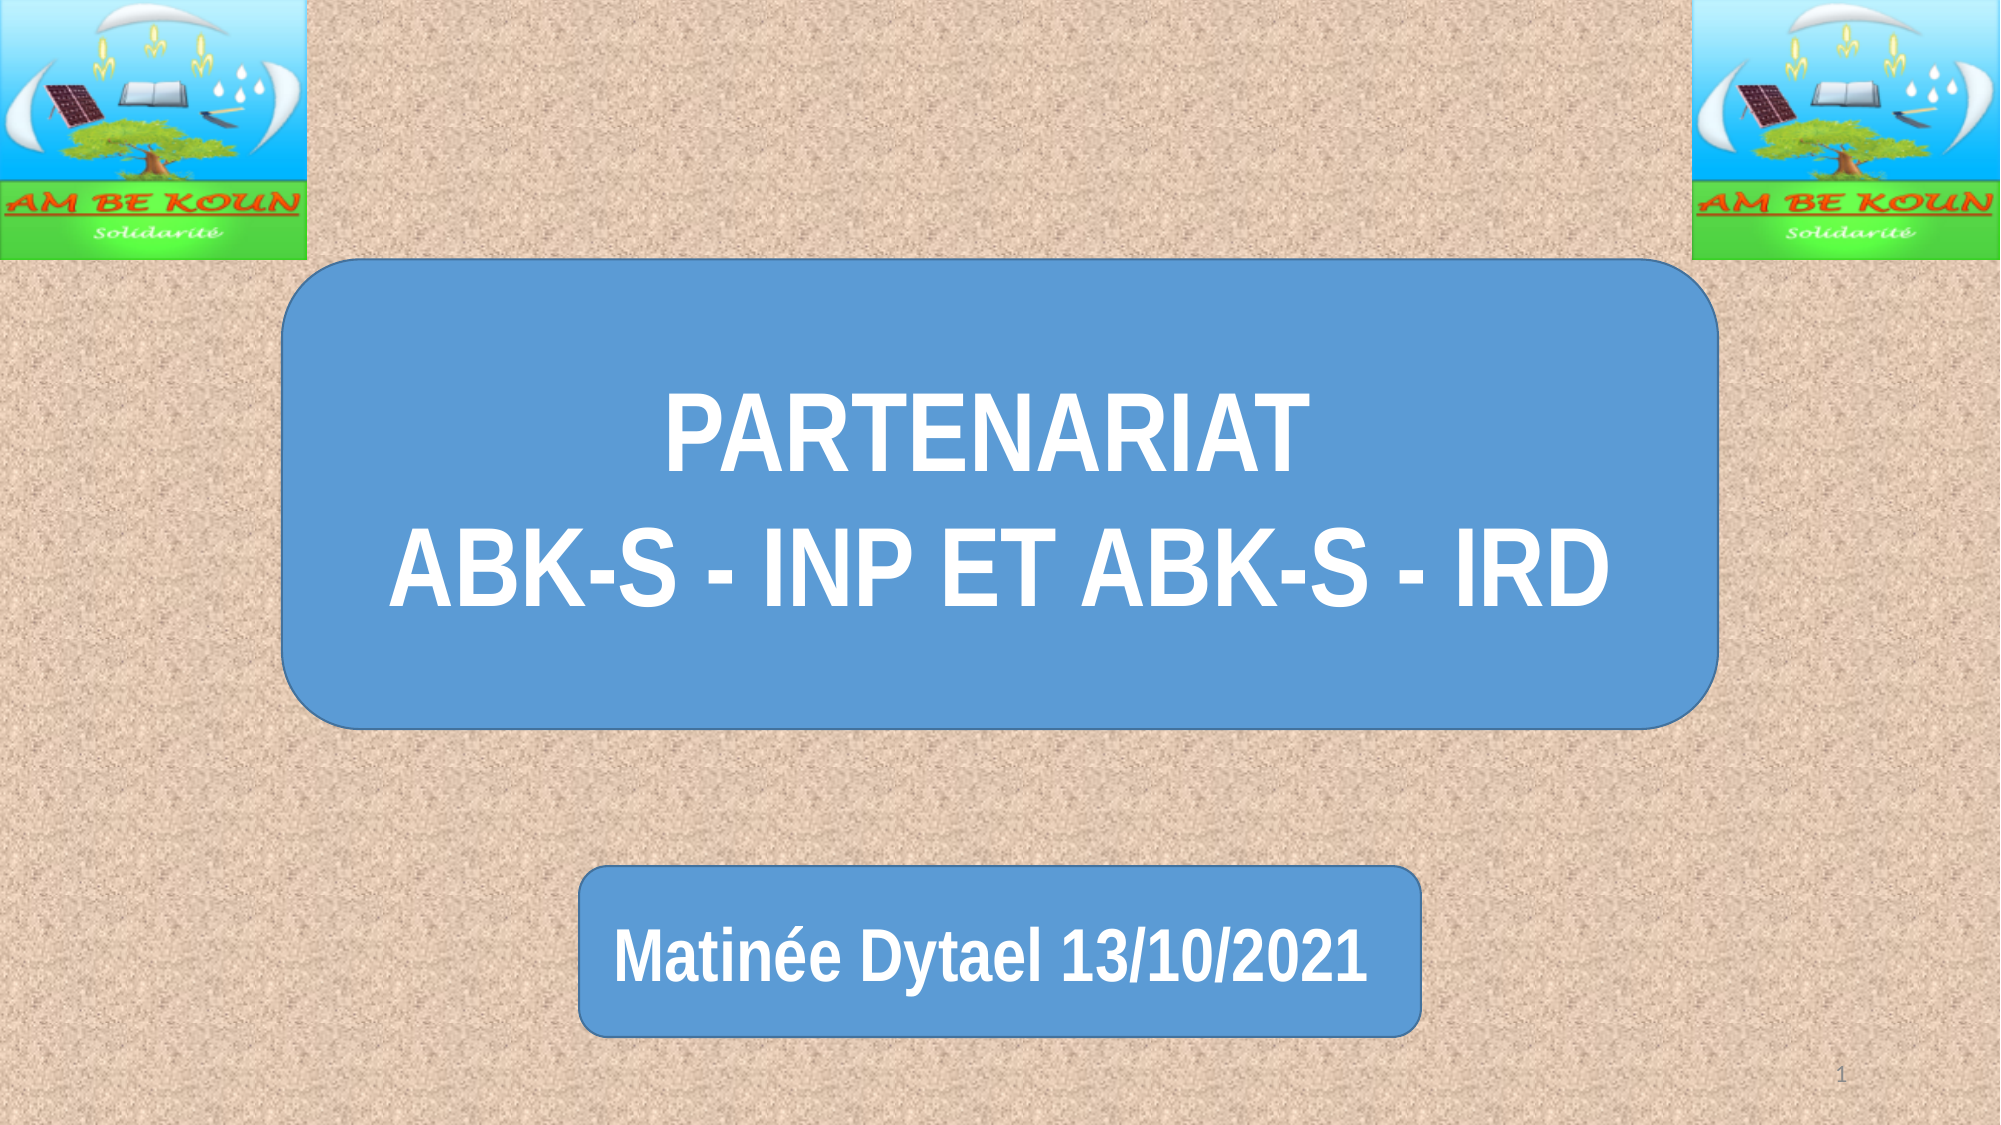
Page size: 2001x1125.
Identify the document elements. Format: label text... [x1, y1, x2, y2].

text_box Matinée Dytael 13/10/2021 [578, 865, 1422, 1039]
slide_number 1 [1412, 1042, 1863, 1103]
picture [1692, 0, 2000, 260]
text_box PARTENARIAT ABK-S - INP ET ABK-S - IRD [280, 258, 1720, 731]
picture [0, 0, 308, 260]
